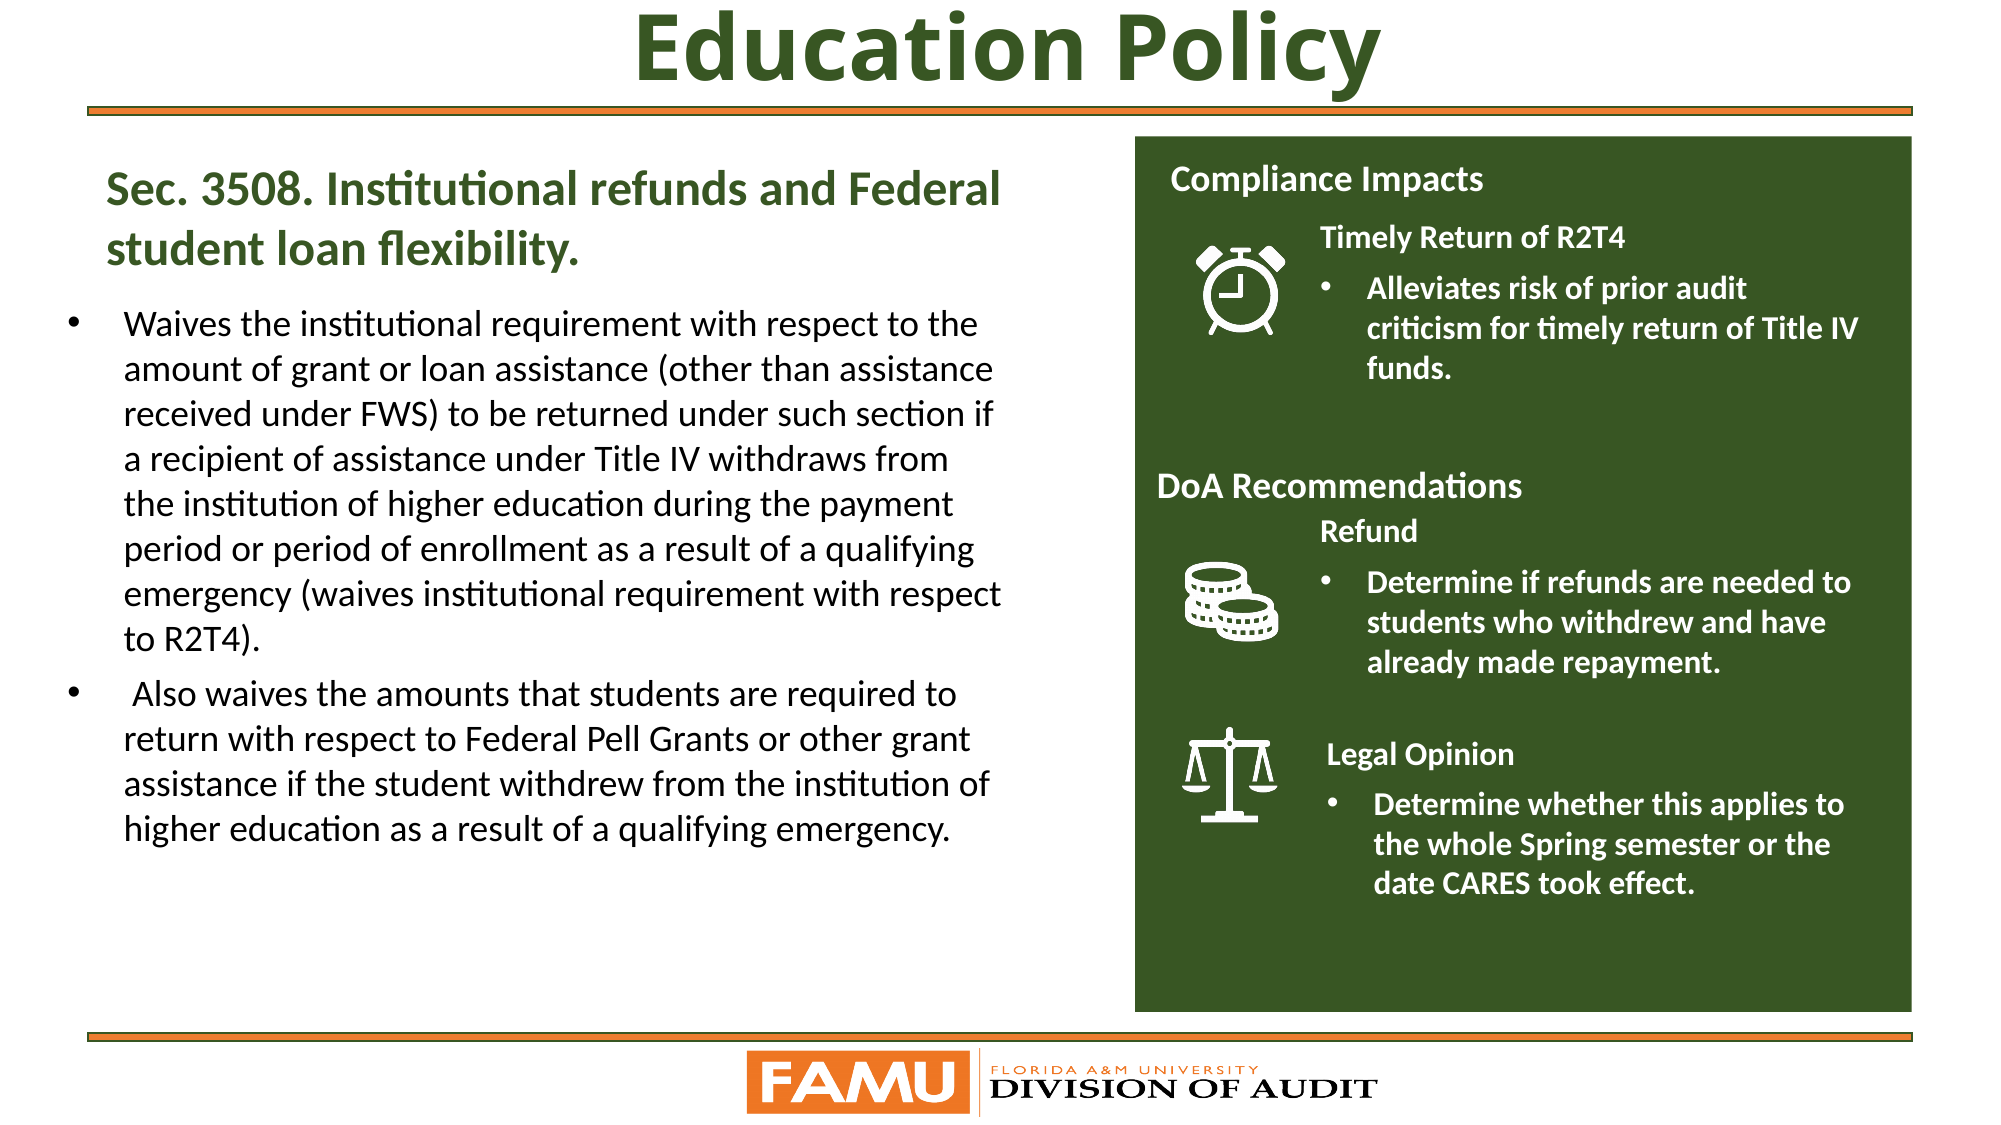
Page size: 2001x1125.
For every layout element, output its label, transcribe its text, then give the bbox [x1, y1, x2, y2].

text_box [87, 106, 1913, 116]
text_box Refund Determine if refunds are needed to students who withdrew and have already made repayment. [1320, 509, 1865, 680]
picture [1176, 548, 1283, 655]
text_box Waives the institutional requirement with respect to the amount of grant or loan assistance (other than assistance received under FWS) to be returned under such section if a recipient of assistance under Title IV withdraws from the institution of higher education during the payment period or period of enrollment as a result of a qualifying emergency (waives institutional requirement with respect to R2T4). Also waives the amounts that students are required to return with respect to Federal Pell Grants or other grant assistance if the student withdrew from the institution of higher education as a result of a qualifying emergency. [67, 298, 1008, 850]
text_box DoA Recommendations [1156, 461, 1893, 507]
text_box Legal Opinion Determine whether this applies to the whole Spring semester or the date CARES took effect. [1326, 731, 1871, 902]
picture [1172, 717, 1287, 832]
picture [1176, 225, 1305, 354]
text_box Compliance Impacts [1170, 154, 1907, 200]
picture [728, 1048, 1396, 1117]
text_box [1135, 136, 1912, 1012]
text_box Sec. 3508. Institutional refunds and Federal student loan flexibility. [106, 155, 1030, 276]
text_box Timely Return of R2T4 Alleviates risk of prior audit criticism for timely return of Title IV funds. [1320, 215, 1865, 386]
text_box [87, 1032, 1913, 1042]
title Education Policy [257, 8, 1758, 106]
